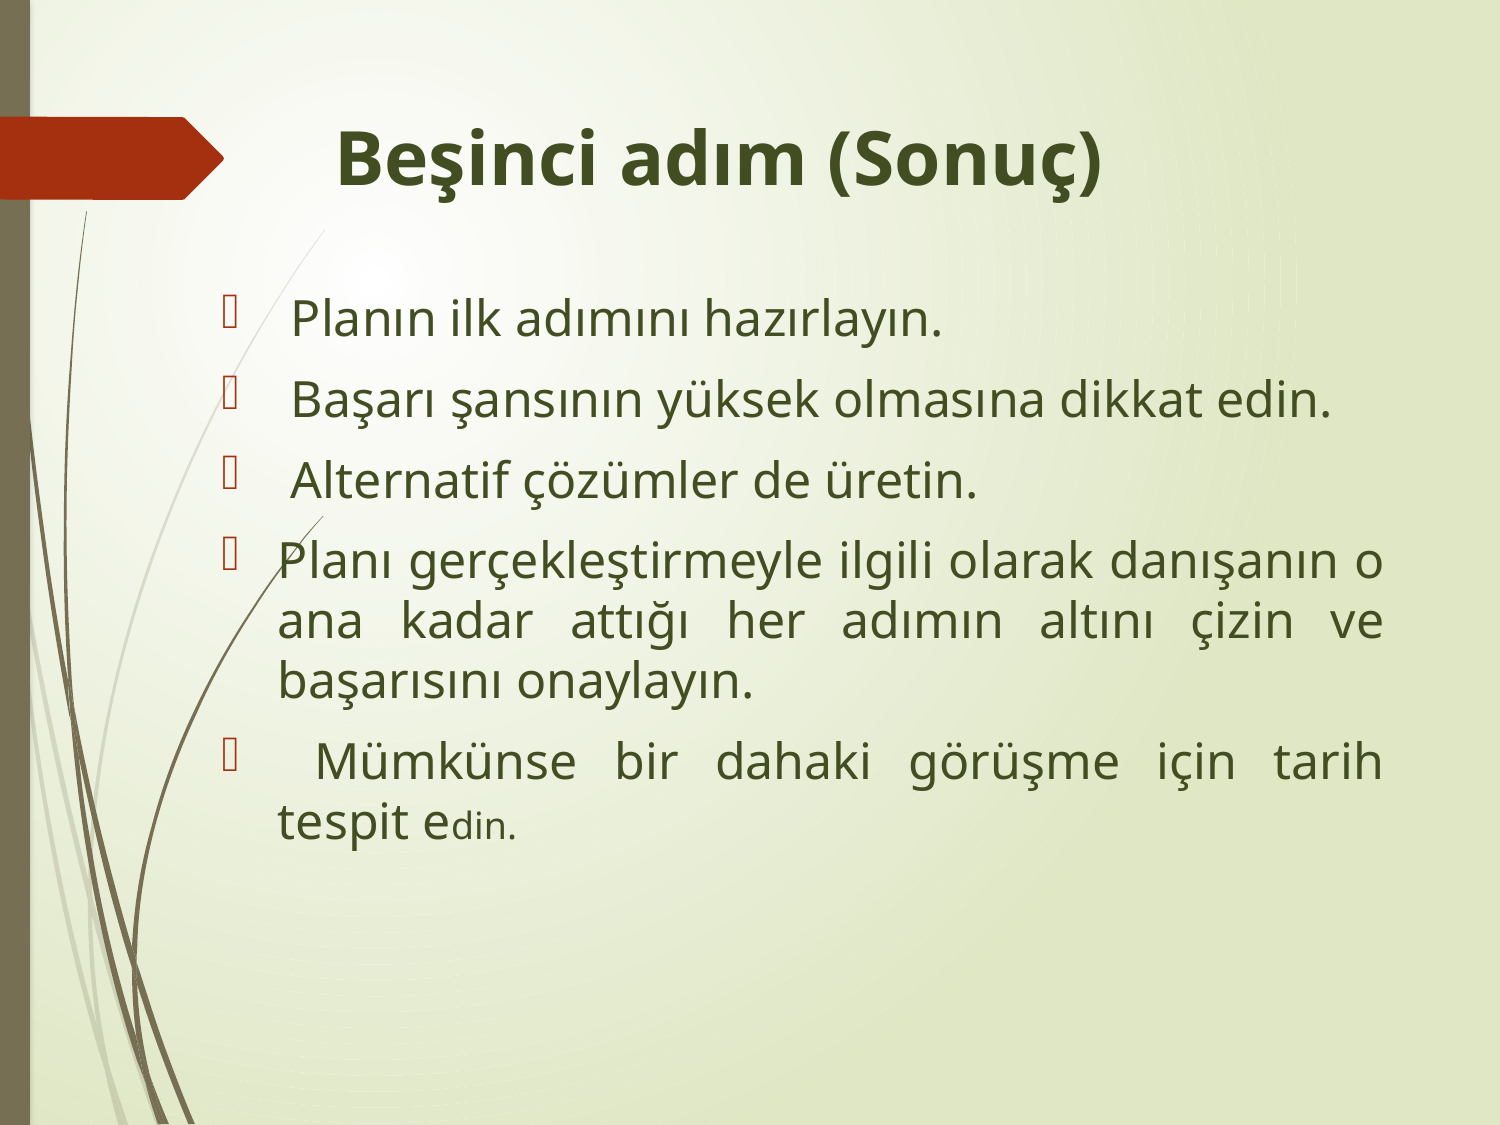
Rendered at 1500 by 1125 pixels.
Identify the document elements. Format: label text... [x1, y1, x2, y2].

list Planın ilk adımını hazırlayın. Başarı şansının yüksek olmasına dikkat edin. Alternatif çözümler de üretin. Planı gerçekleştirmeyle ilgili olarak danışanın o ana kadar attığı her adımın altını çizin ve başarısını onaylayın. Mümkünse bir dahaki görüşme için tarih tespit edin. [206, 278, 1400, 899]
title Beşinci adım (Sonuç) [319, 102, 1400, 278]
